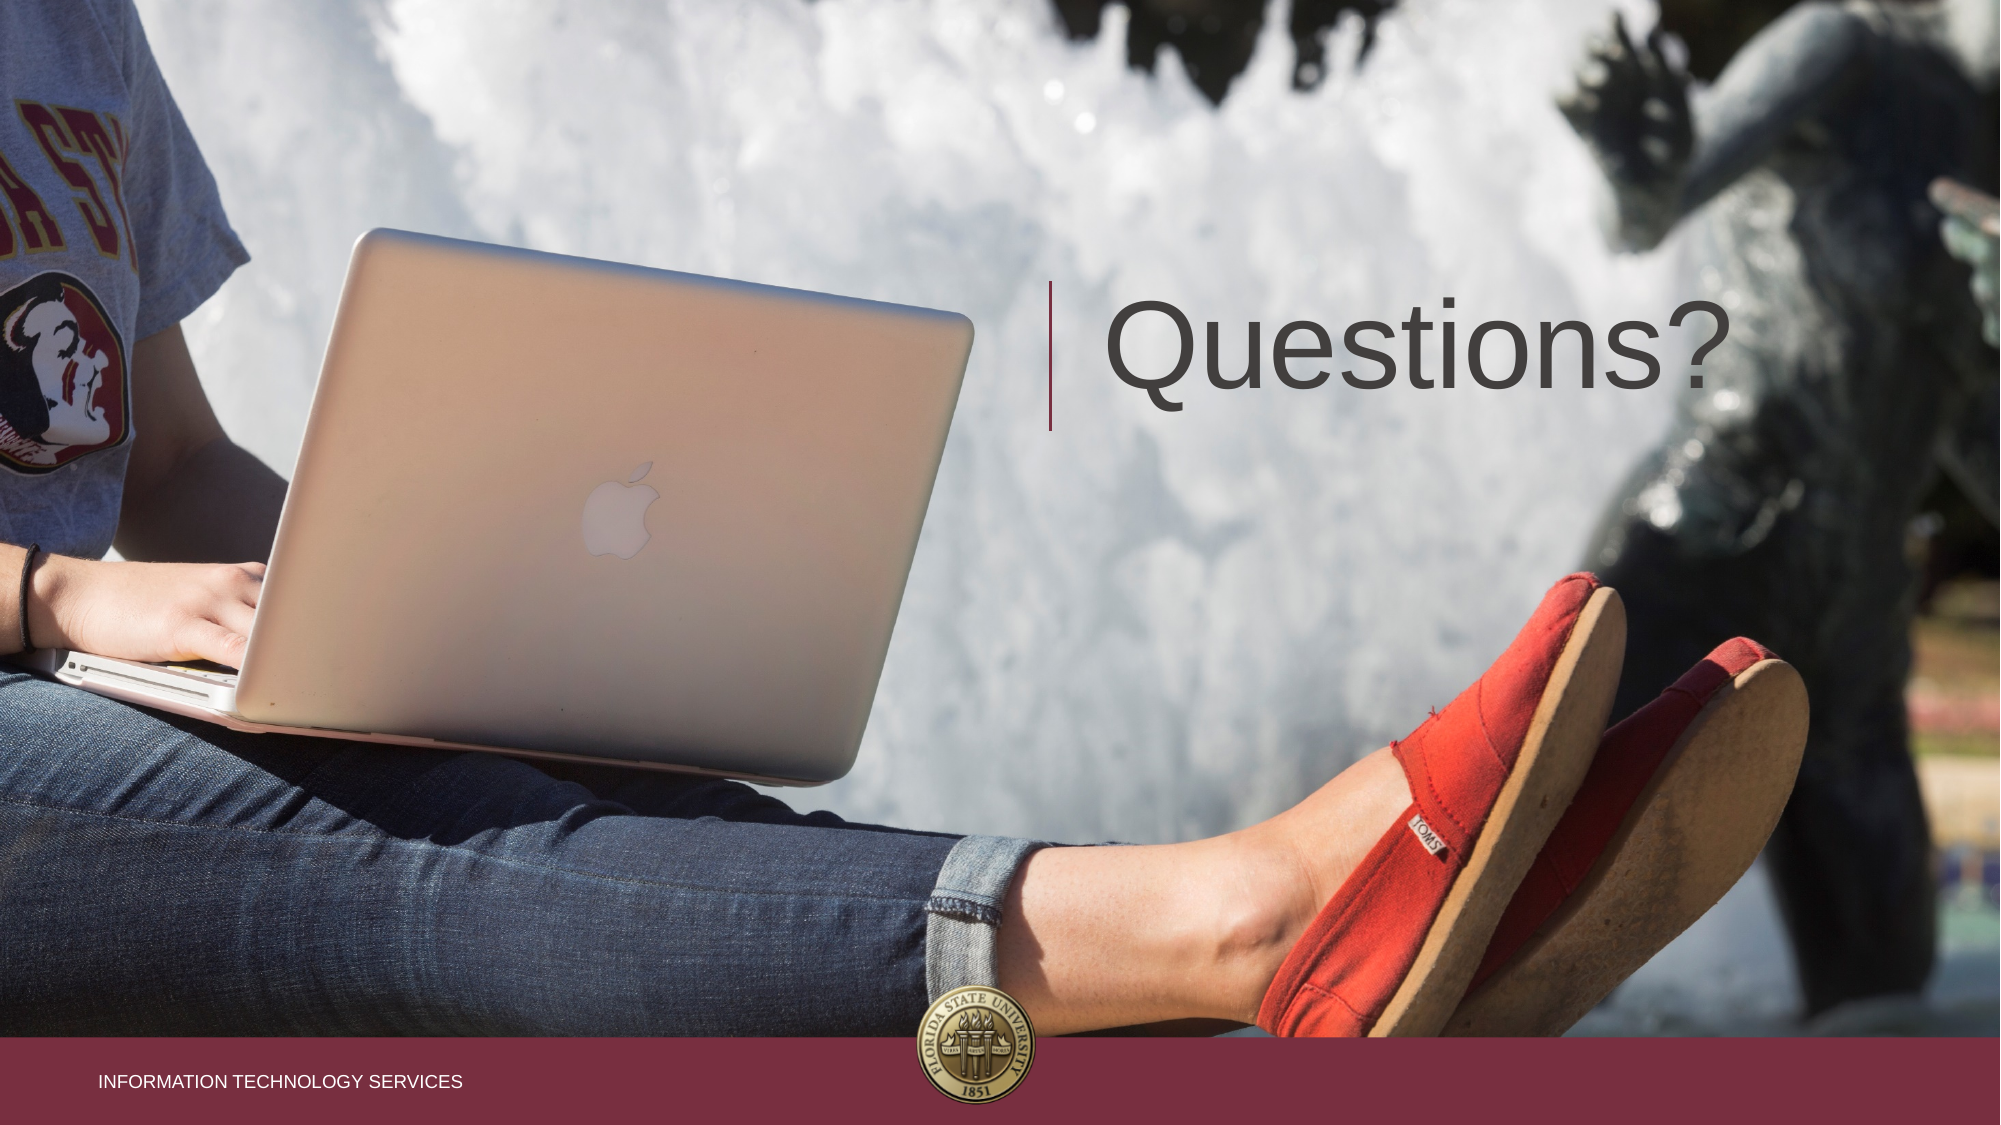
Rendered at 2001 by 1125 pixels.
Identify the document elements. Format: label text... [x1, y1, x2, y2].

subtitle Questions? [1087, 231, 1772, 447]
picture [0, 0, 2000, 1107]
